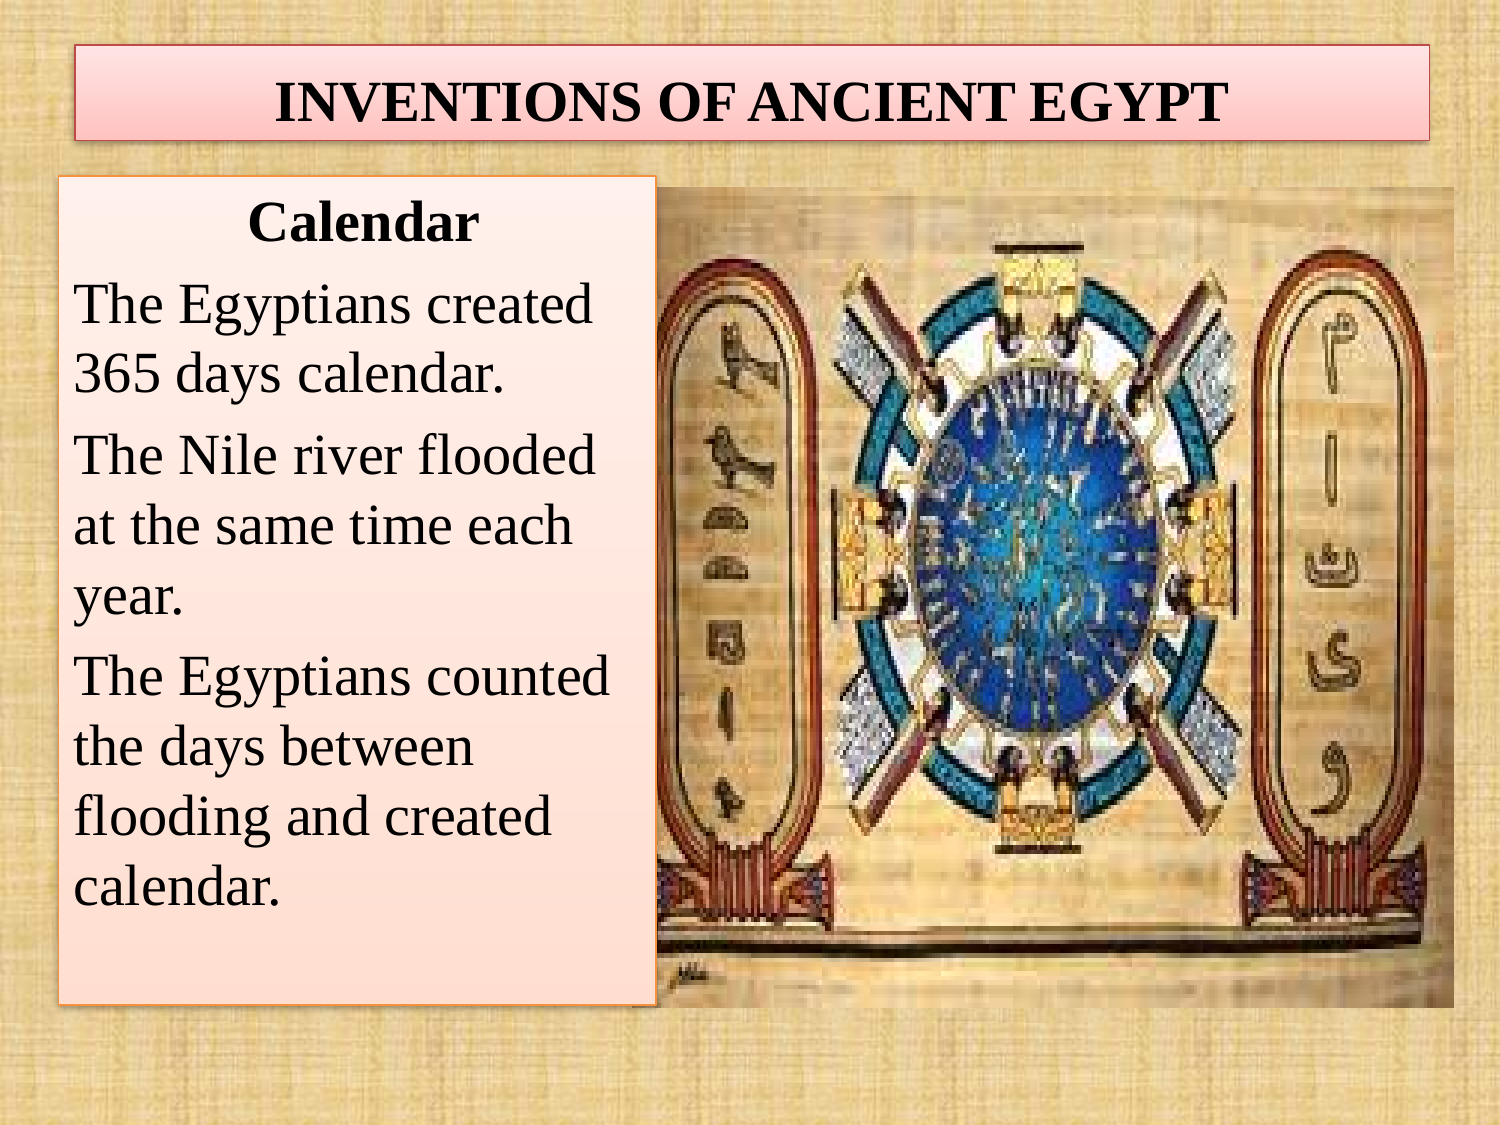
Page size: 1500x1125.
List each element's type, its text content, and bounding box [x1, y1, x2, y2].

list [632, 187, 1454, 1009]
list Calendar The Egyptians created 365 days calendar. The Nile river flooded at the same time each year. The Egyptians counted the days between flooding and created calendar. [58, 175, 657, 1006]
picture [0, 0, 1500, 1125]
title INVENTIONS OF ANCIENT EGYPT [74, 44, 1430, 141]
